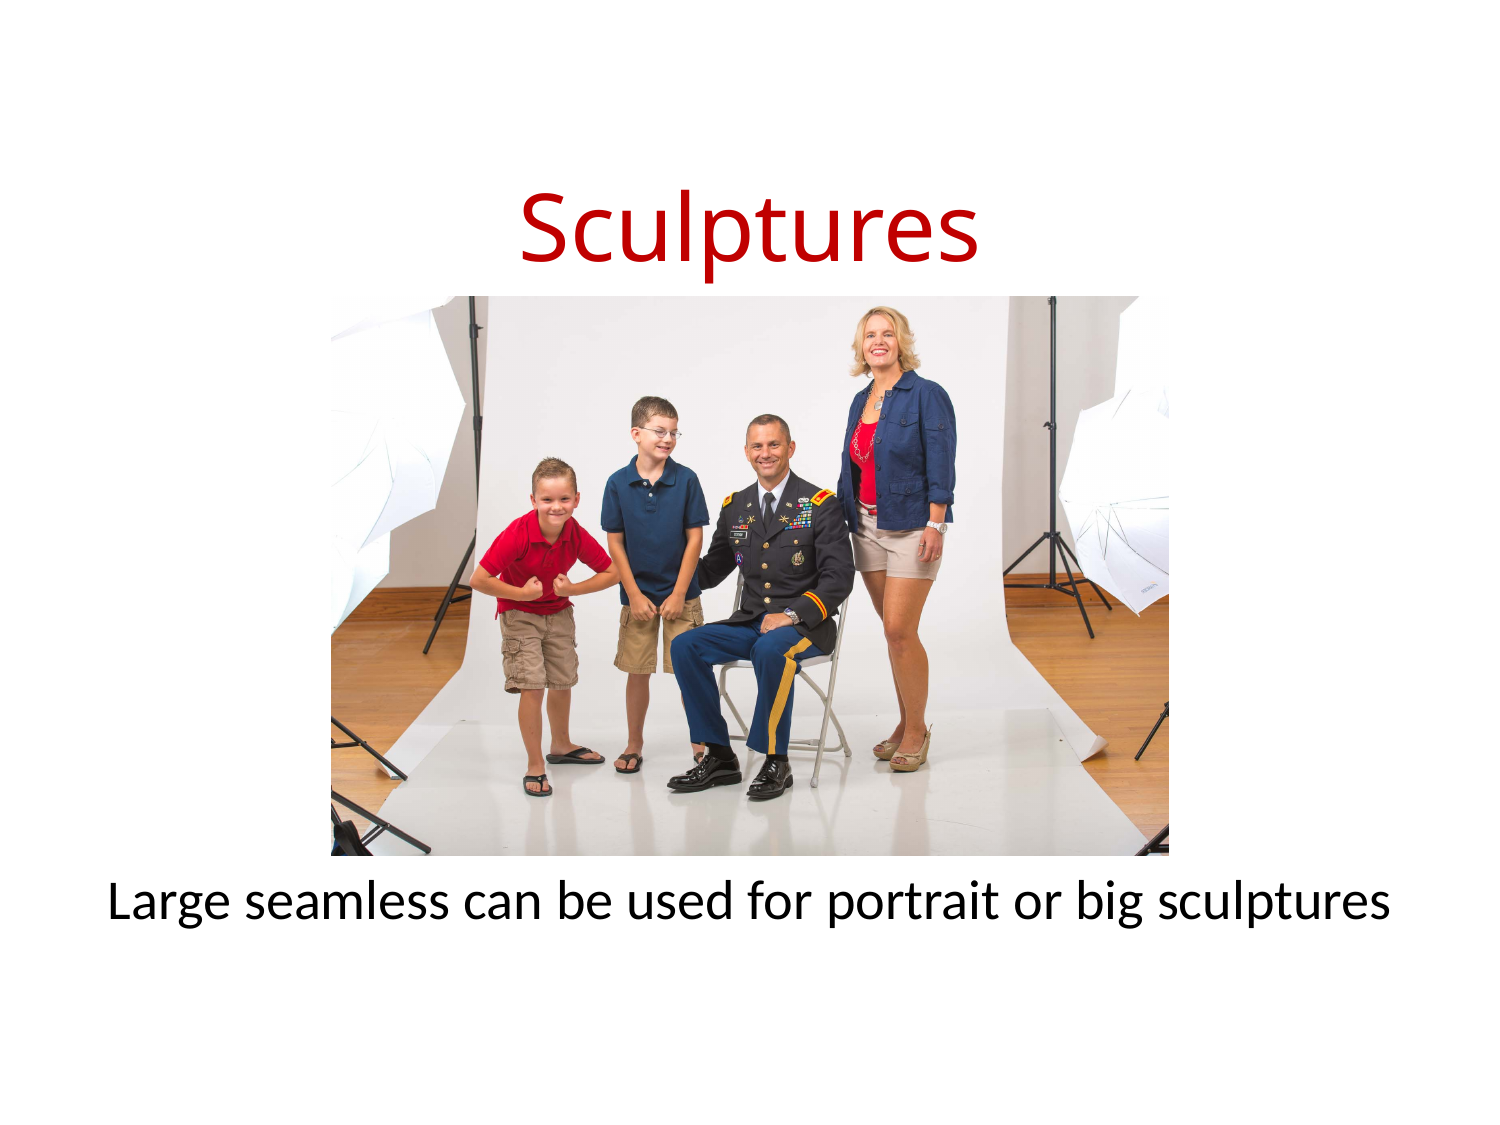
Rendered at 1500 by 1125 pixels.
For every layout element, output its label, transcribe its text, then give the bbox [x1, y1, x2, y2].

text_box Large seamless can be used for portrait or big sculptures [22, 855, 1478, 938]
text_box Sculptures [0, 160, 1500, 288]
picture [331, 296, 1169, 856]
